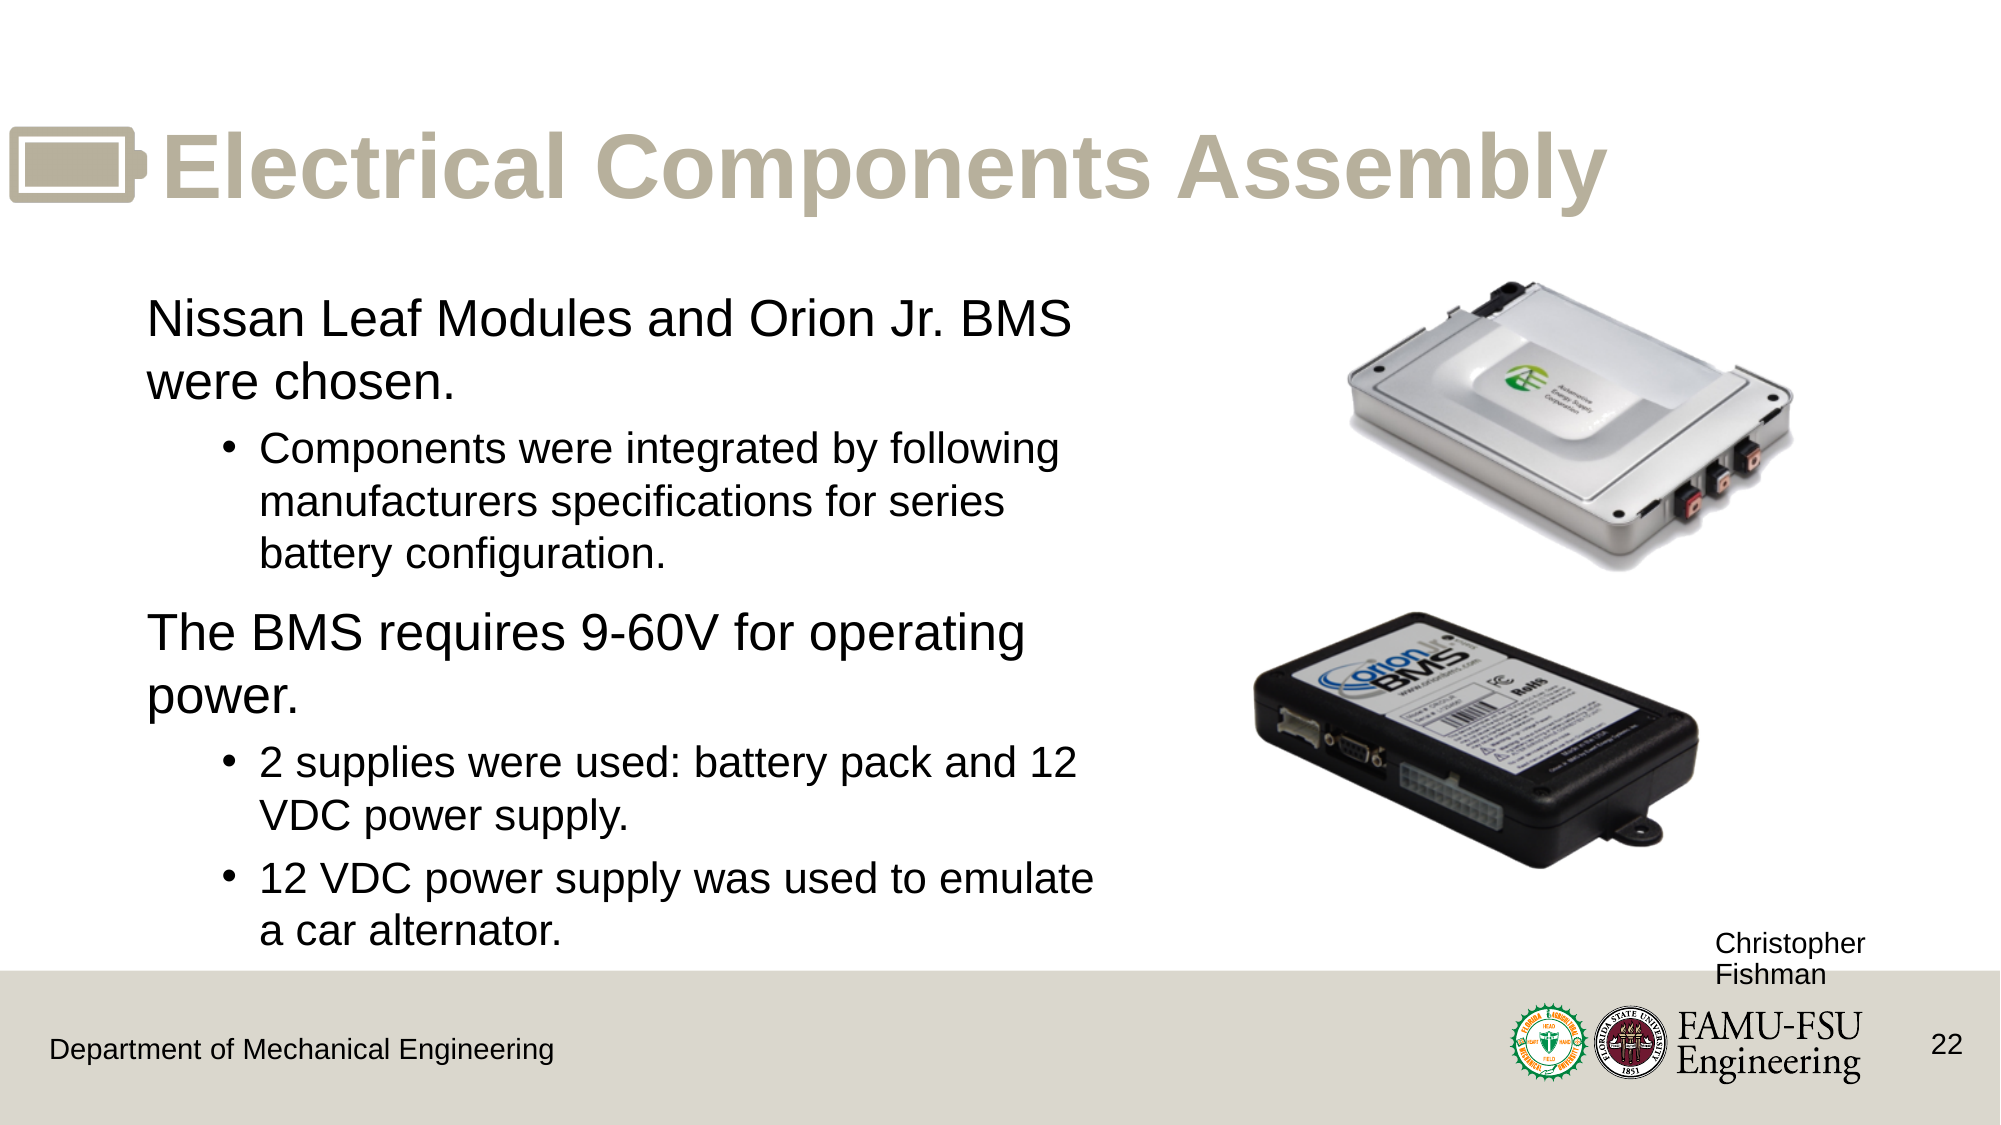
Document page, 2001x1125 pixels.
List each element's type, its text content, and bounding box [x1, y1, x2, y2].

slide_number 22 [1862, 1017, 1978, 1078]
title Electrical Components Assembly [146, 59, 1872, 278]
text_box Christopher Fishman [1699, 920, 2000, 972]
picture [1253, 239, 1882, 877]
picture [2, 89, 153, 240]
text_box Nissan Leaf Modules and Orion Jr. BMS were chosen. Components were integrated by following manufacturers specifications for series battery configuration. The BMS requires 9-60V for operating power. 2 supplies were used: battery pack and 12 VDC power supply. 12 VDC power supply was used to emulate a car alternator. [131, 277, 1136, 982]
